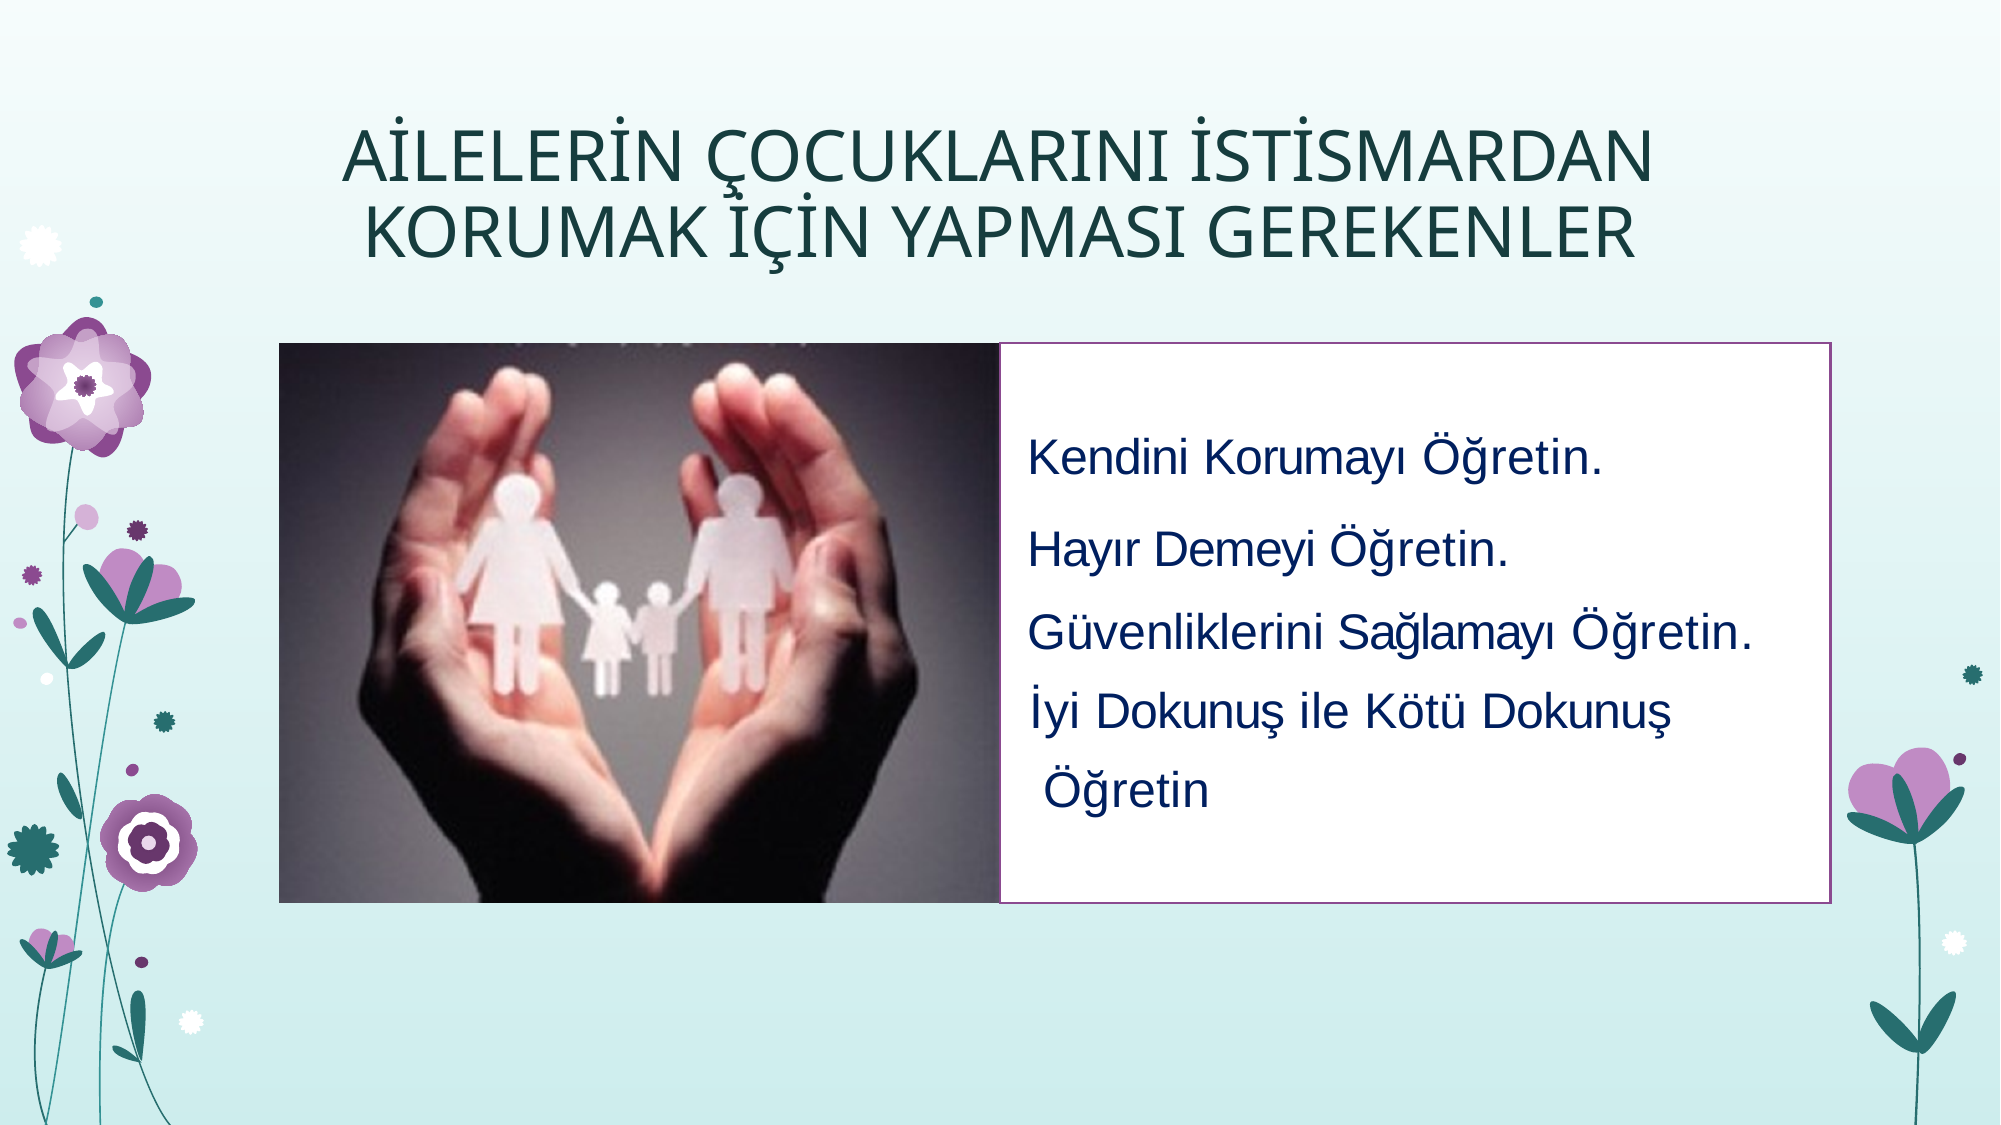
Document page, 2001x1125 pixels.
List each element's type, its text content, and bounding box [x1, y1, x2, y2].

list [279, 343, 1000, 903]
title AİLELERİN ÇOCUKLARINI İSTİSMARDAN KORUMAK İÇİN YAPMASI GEREKENLER [249, 92, 1750, 281]
text_box Kendini Korumayı Öğretin. Hayır Demeyi Öğretin. Güvenliklerini Sağlamayı Öğretin. İyi Dokunuş ile Kötü Dokunuş Öğretin [1010, 394, 1813, 886]
text_box [999, 342, 1832, 904]
